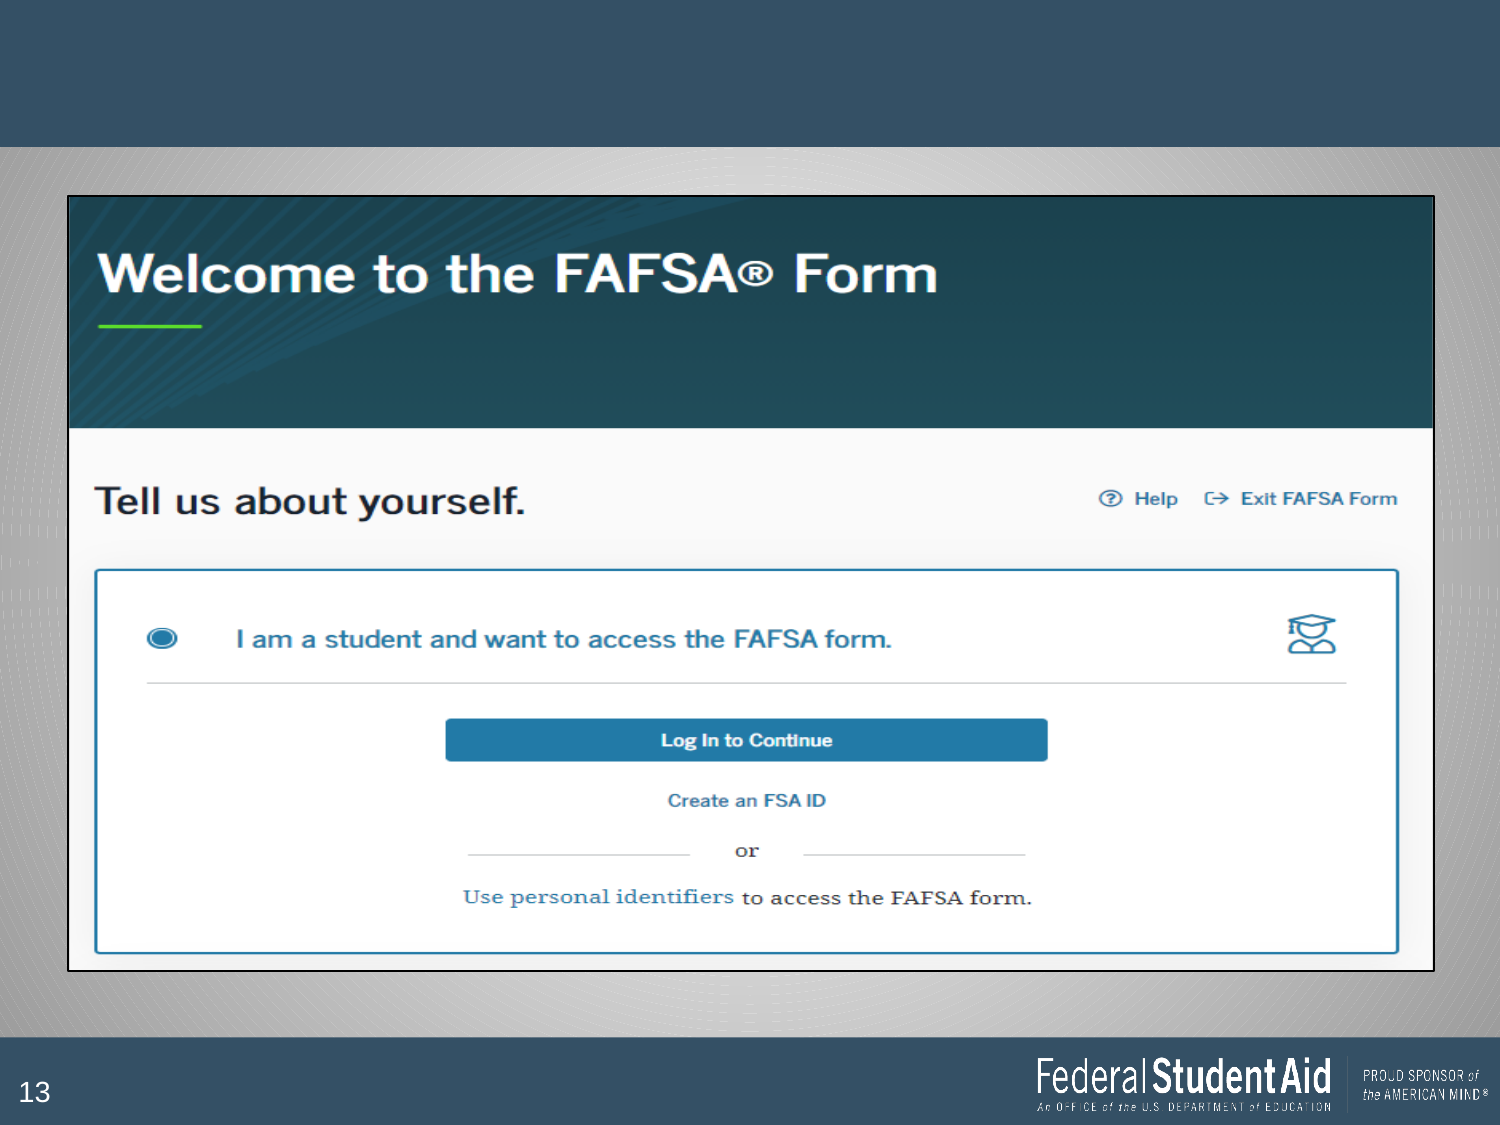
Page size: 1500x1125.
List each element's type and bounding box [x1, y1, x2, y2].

picture [69, 196, 1433, 970]
picture [1037, 1056, 1488, 1113]
